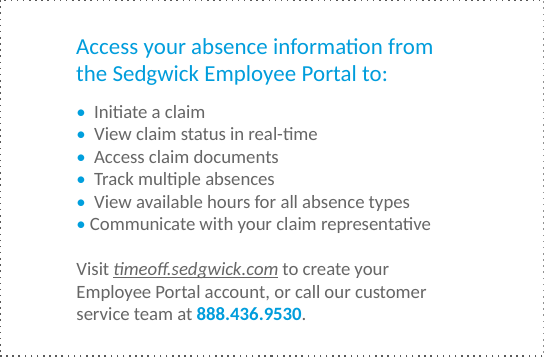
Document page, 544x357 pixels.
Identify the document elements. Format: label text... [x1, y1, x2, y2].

text_box [0, 0, 544, 357]
text_box • Initiate a claim • View claim status in real-time • Access claim documents • Track multiple absences • View available hours for all absence types • Communicate with your claim representative Visit timeoff.sedgwick.com to create your Employee Portal account, or call our customer service team at 888.436.9530. [60, 83, 454, 303]
text_box Access your absence information from the Sedgwick Employee Portal to: [60, 15, 544, 134]
